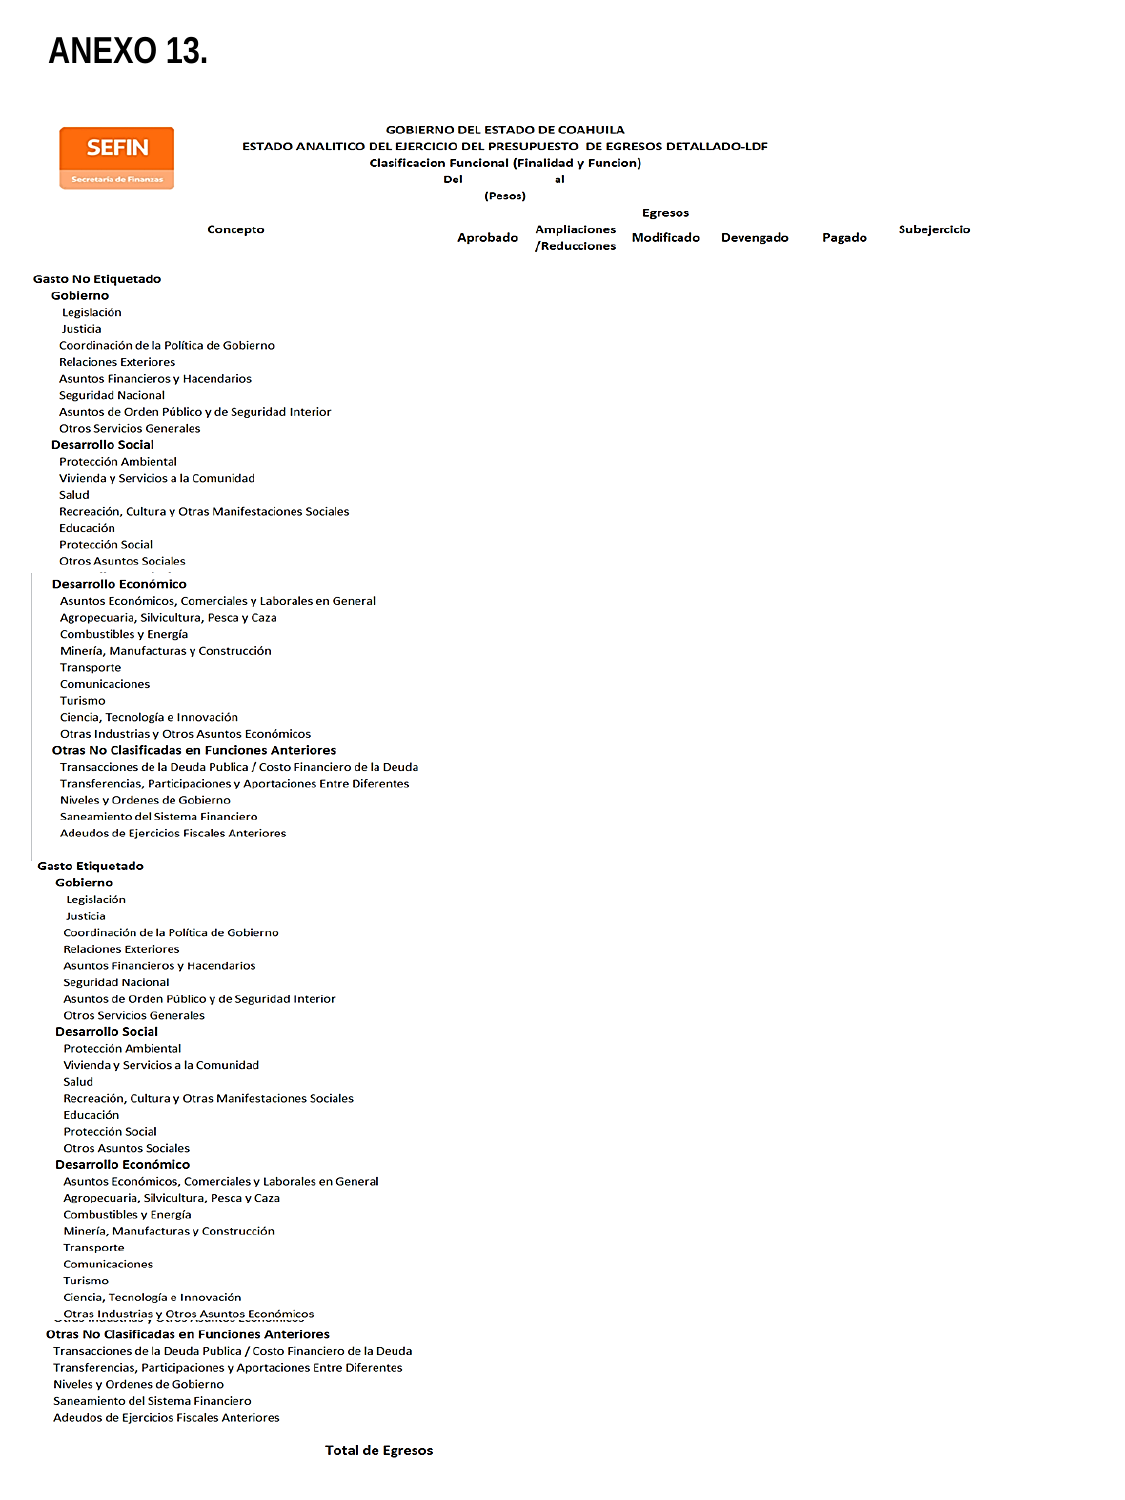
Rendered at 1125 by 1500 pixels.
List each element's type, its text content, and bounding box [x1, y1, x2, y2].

text_box anexo 13. [22, 14, 224, 80]
picture [31, 117, 1085, 1474]
